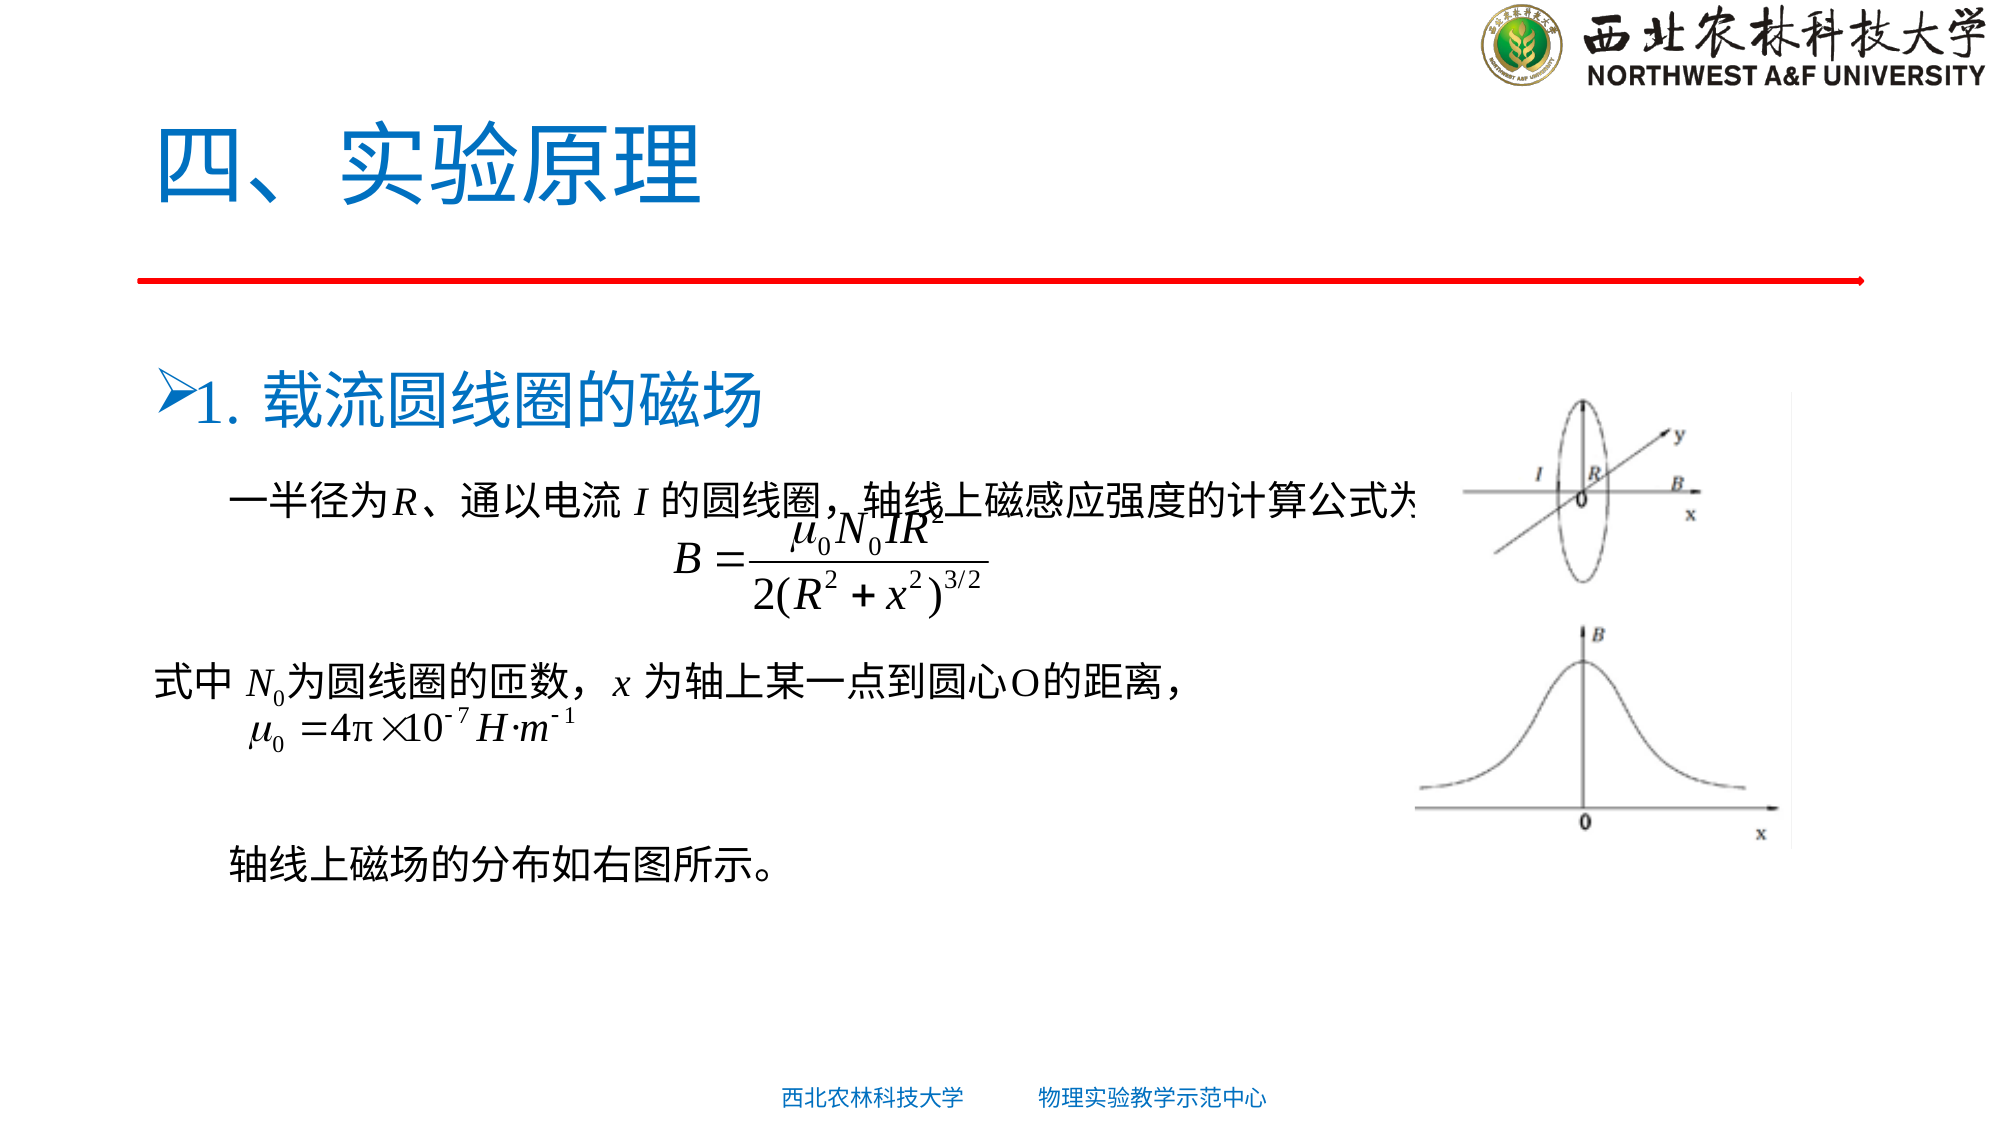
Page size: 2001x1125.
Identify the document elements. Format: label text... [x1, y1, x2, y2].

picture [1414, 391, 1792, 849]
list 1. 载流圆线圈的磁场 一半径为R、通以电流 I 的圆线圈，轴线上磁感应强度的计算公式为 式中 N0为圆线圈的匝数，x 为轴上某一点到圆心O的距离， 轴线上磁场的分布如右图所示。 [138, 299, 1864, 1015]
title 四、实验原理 [138, 59, 1864, 278]
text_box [240, 696, 583, 763]
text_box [664, 492, 997, 628]
picture [1468, 0, 2000, 94]
